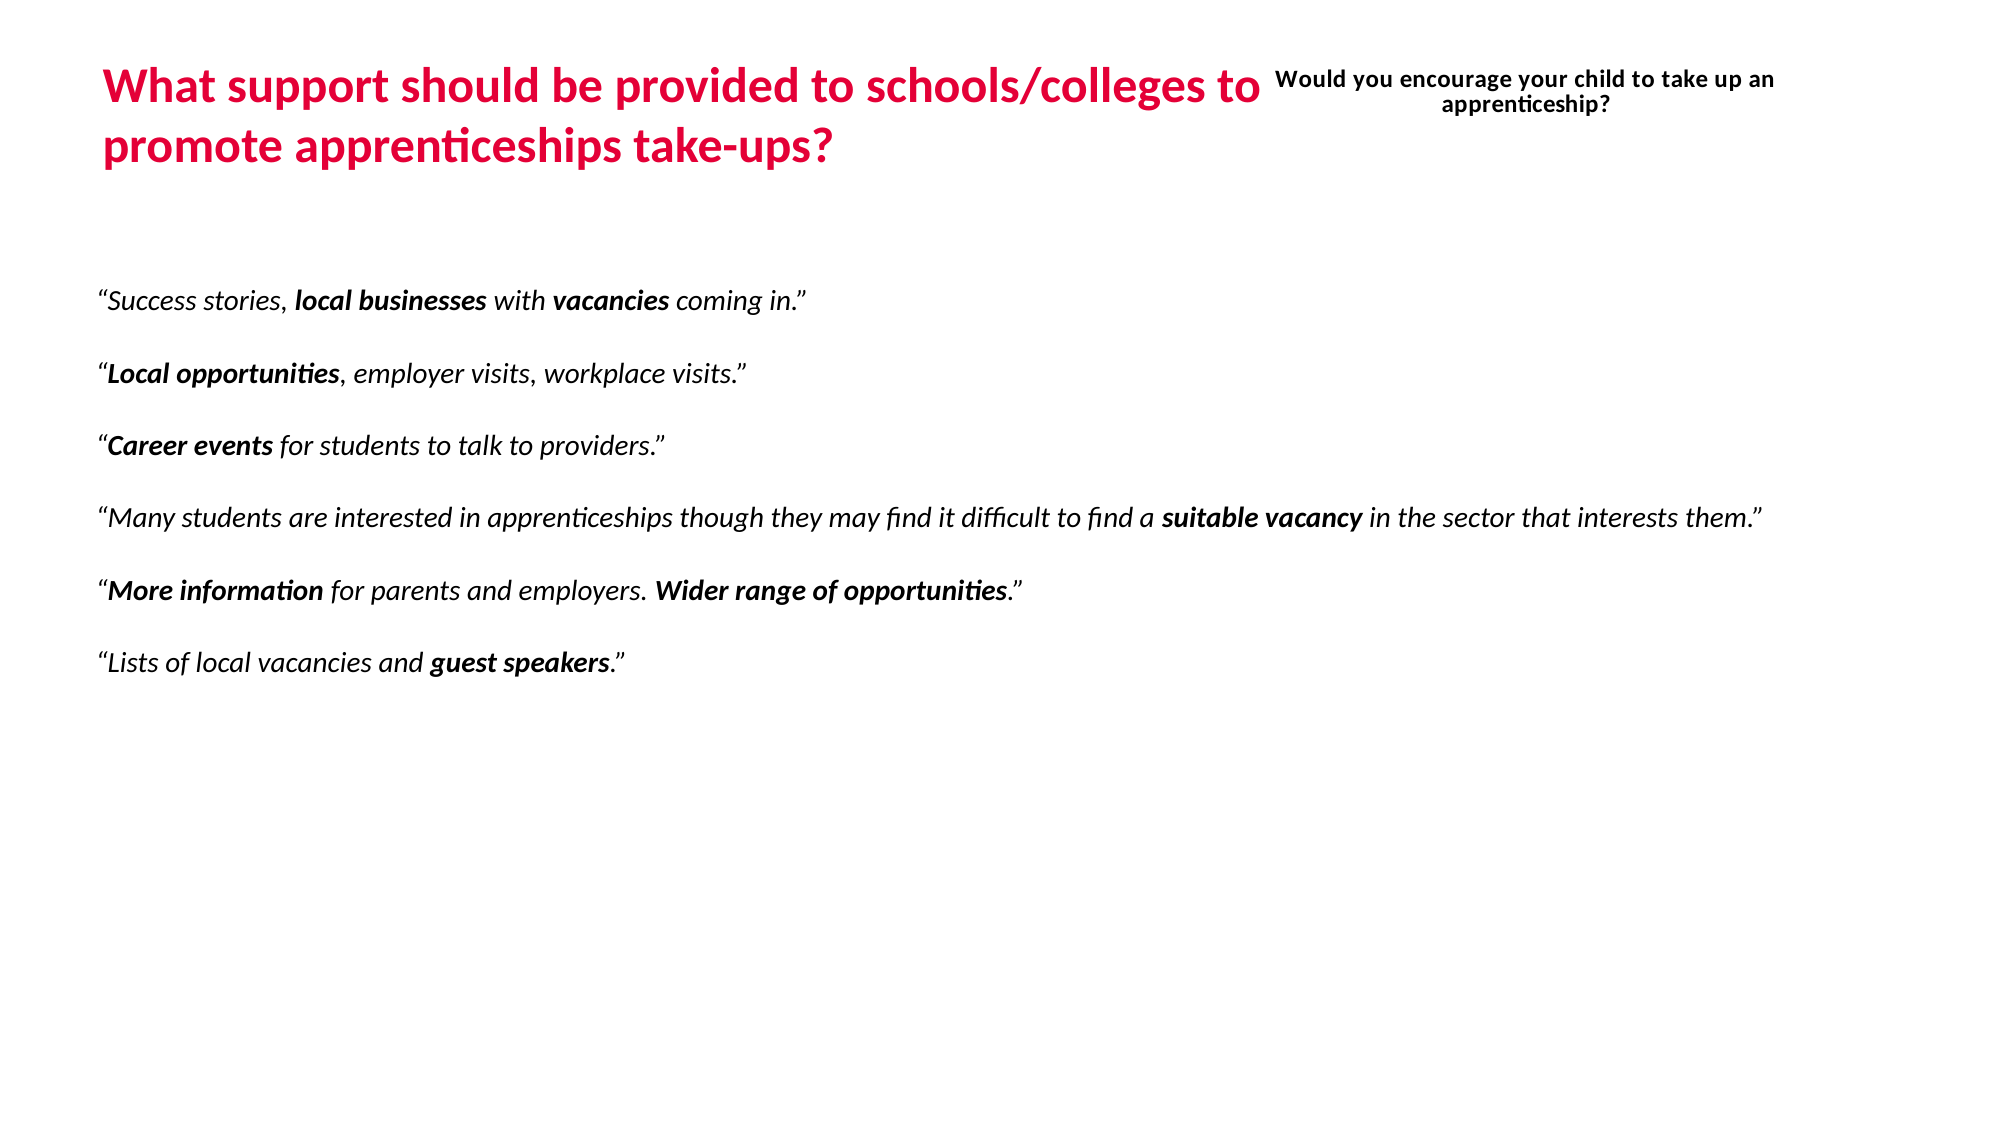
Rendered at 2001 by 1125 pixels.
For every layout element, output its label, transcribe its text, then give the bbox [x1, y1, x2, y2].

title What support should be provided to schools/colleges to promote apprenticeships take-ups? [102, 52, 1112, 228]
chart [1112, 44, 1940, 495]
list “Success stories, local businesses with vacancies coming in.” “Local opportunities, employer visits, workplace visits.” “Career events for students to talk to providers.” “Many students are interested in apprenticeships though they may find it difficult to find a suitable vacancy in the sector that interests them.” “More information for parents and employers. Wider range of opportunities.” “Lists of local vacancies and guest speakers.” [83, 281, 1843, 963]
